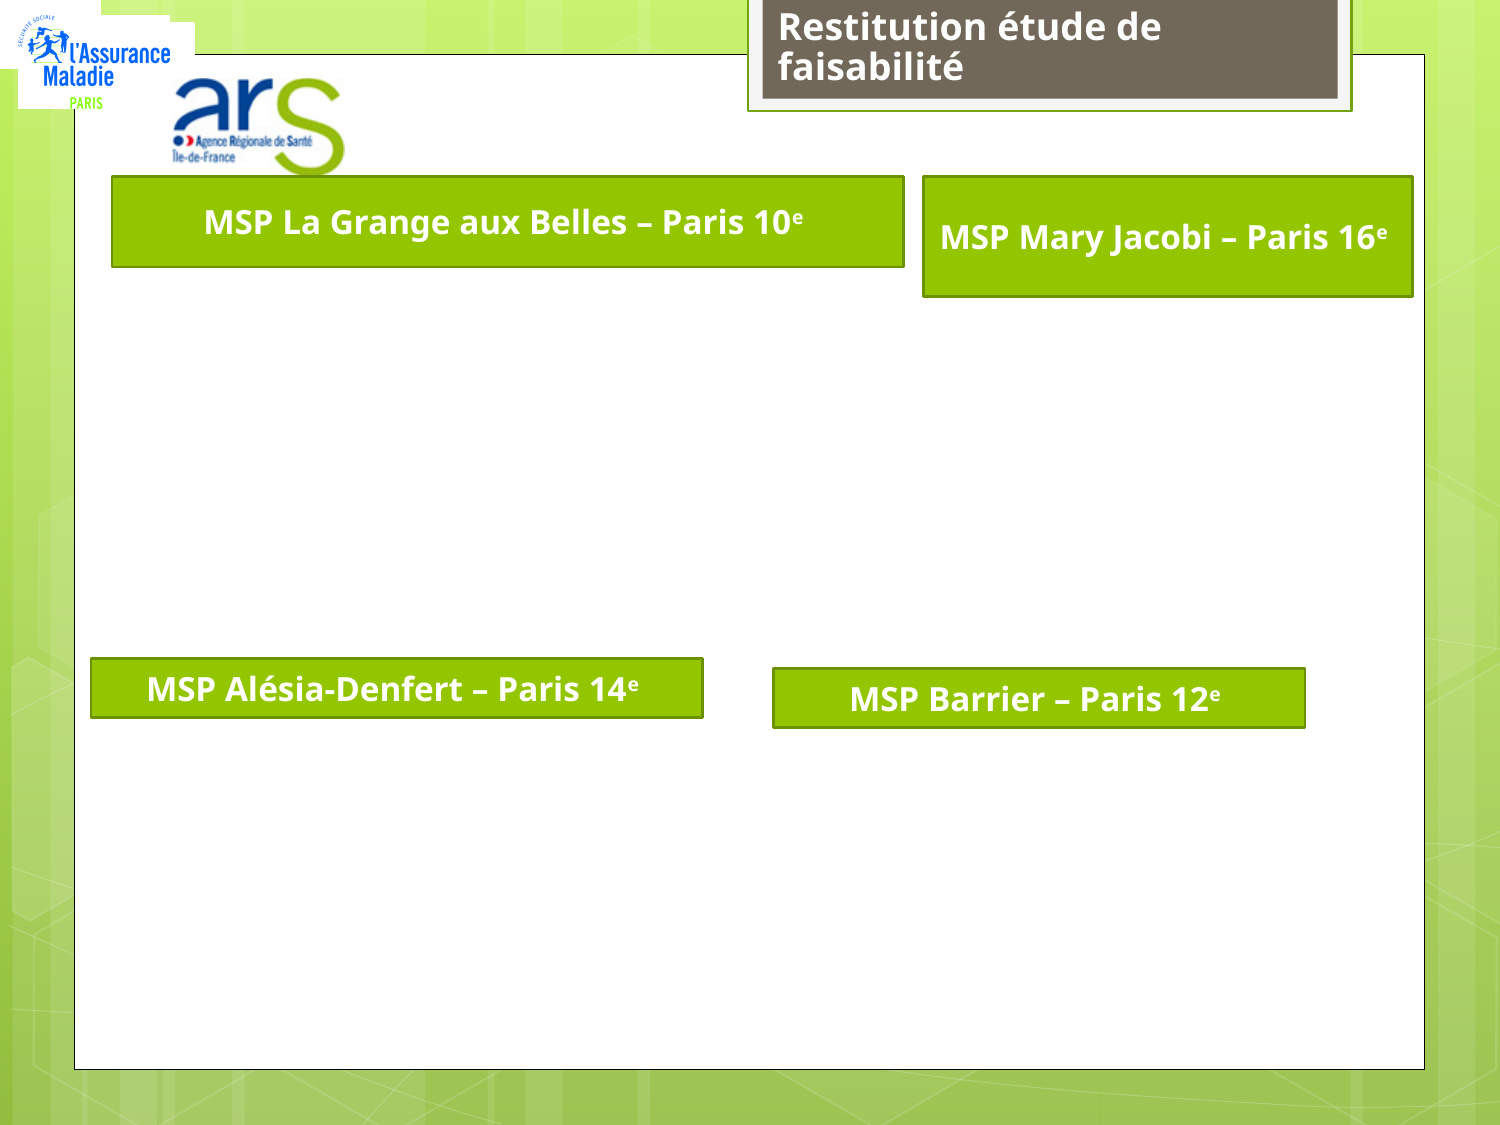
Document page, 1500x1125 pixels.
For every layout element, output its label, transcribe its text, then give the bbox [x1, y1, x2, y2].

text_box MSP La Grange aux Belles – Paris 10e [111, 175, 905, 268]
text_box MSP Barrier – Paris 12e [772, 667, 1306, 729]
text_box MSP Alésia-Denfert – Paris 14e [90, 657, 704, 719]
picture [171, 77, 345, 177]
text_box MSP Mary Jacobi – Paris 16e [922, 175, 1414, 298]
picture [18, 15, 170, 109]
slide_number Restitution étude de faisabilité [762, 0, 1341, 97]
